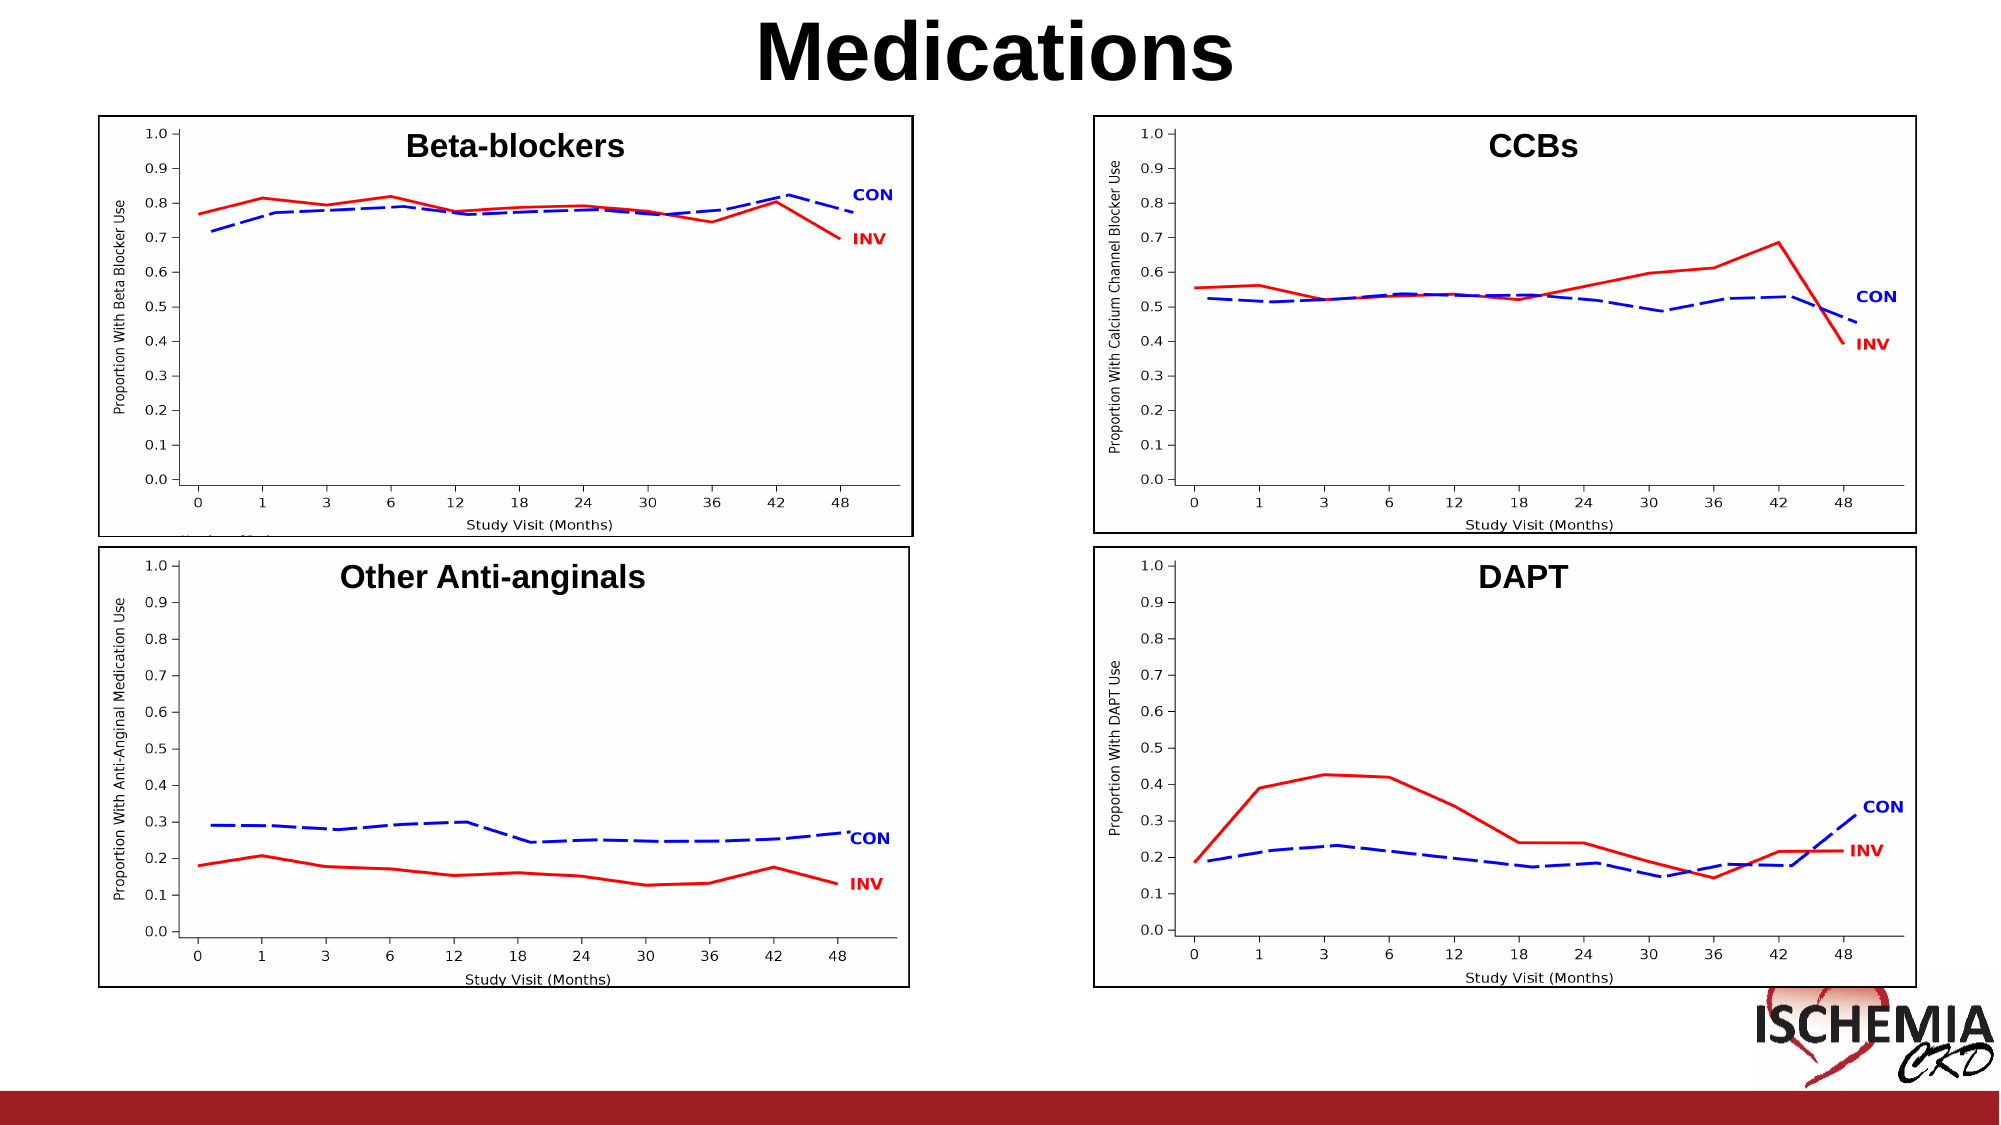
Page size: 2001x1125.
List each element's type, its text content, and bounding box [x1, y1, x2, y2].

picture [1094, 547, 1916, 987]
picture [99, 547, 909, 987]
title Medications [65, 11, 1927, 96]
picture [1094, 116, 1916, 533]
picture [1754, 967, 1995, 1089]
picture [99, 116, 913, 536]
